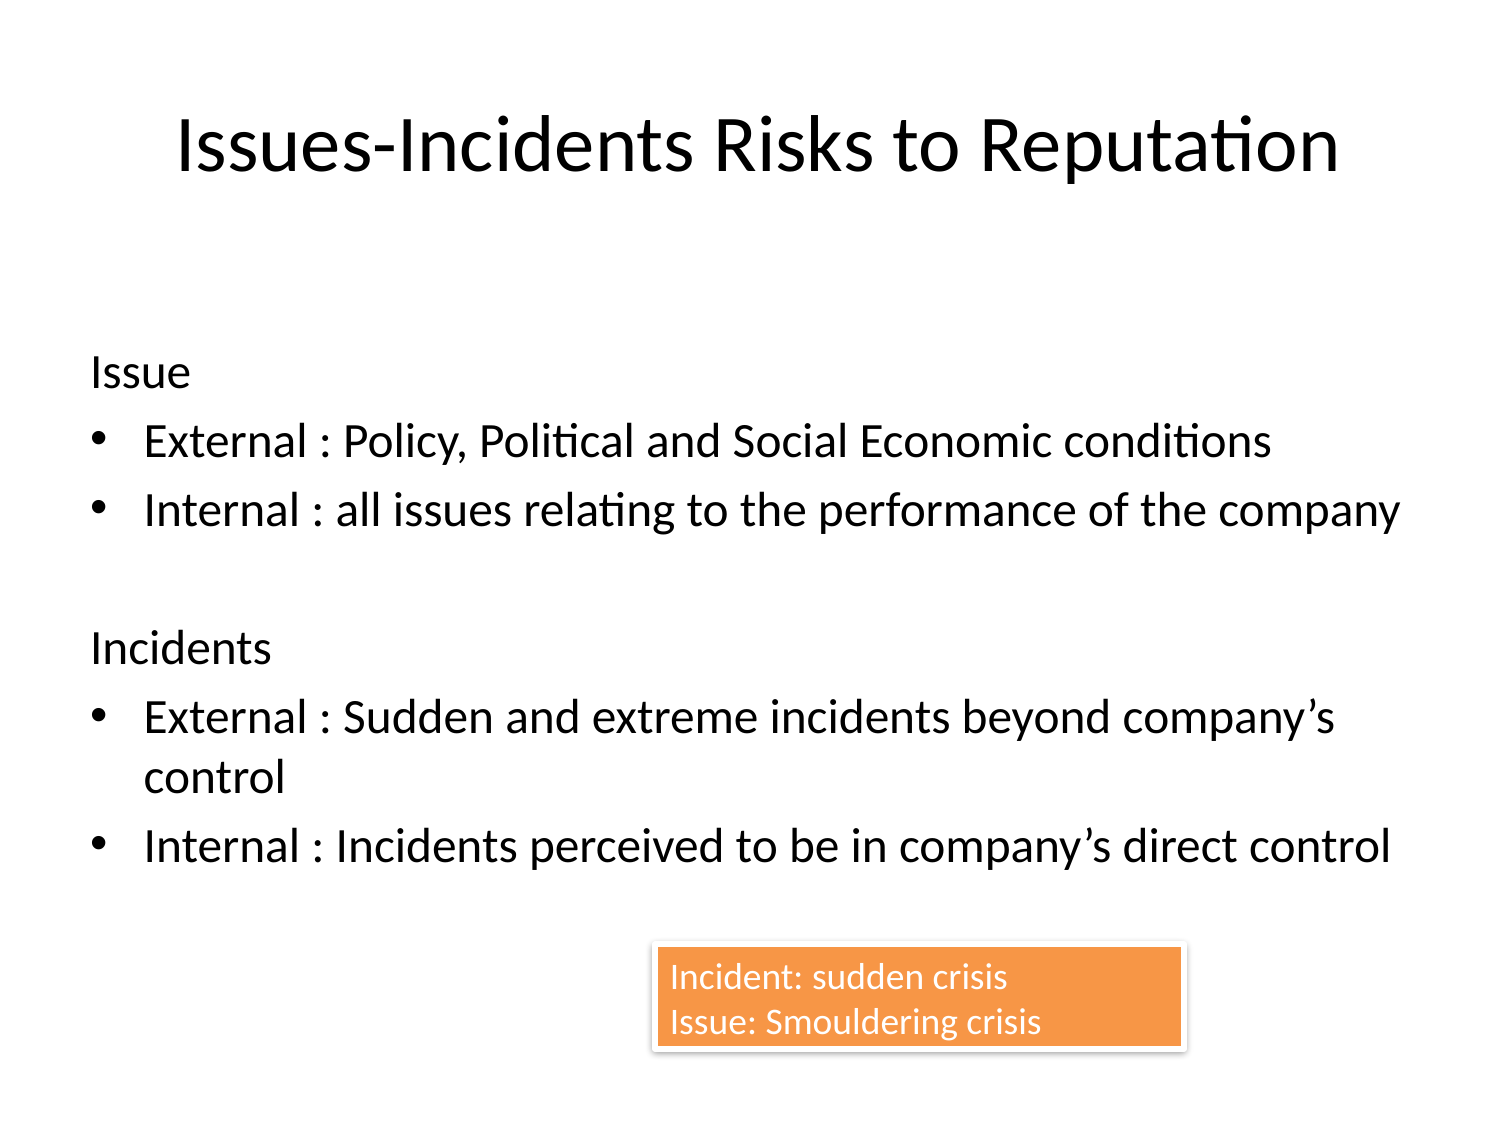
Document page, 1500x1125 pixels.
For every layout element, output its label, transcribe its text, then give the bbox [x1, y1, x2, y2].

text_box Incident: sudden crisis Issue: Smouldering crisis [652, 941, 1187, 1052]
title Issues-Incidents Risks to Reputation [75, 45, 1425, 233]
list Issue External : Policy, Political and Social Economic conditions Internal : all issues relating to the performance of the company Incidents External : Sudden and extreme incidents beyond company’s control Internal : Incidents perceived to be in company’s direct control [75, 262, 1425, 1005]
